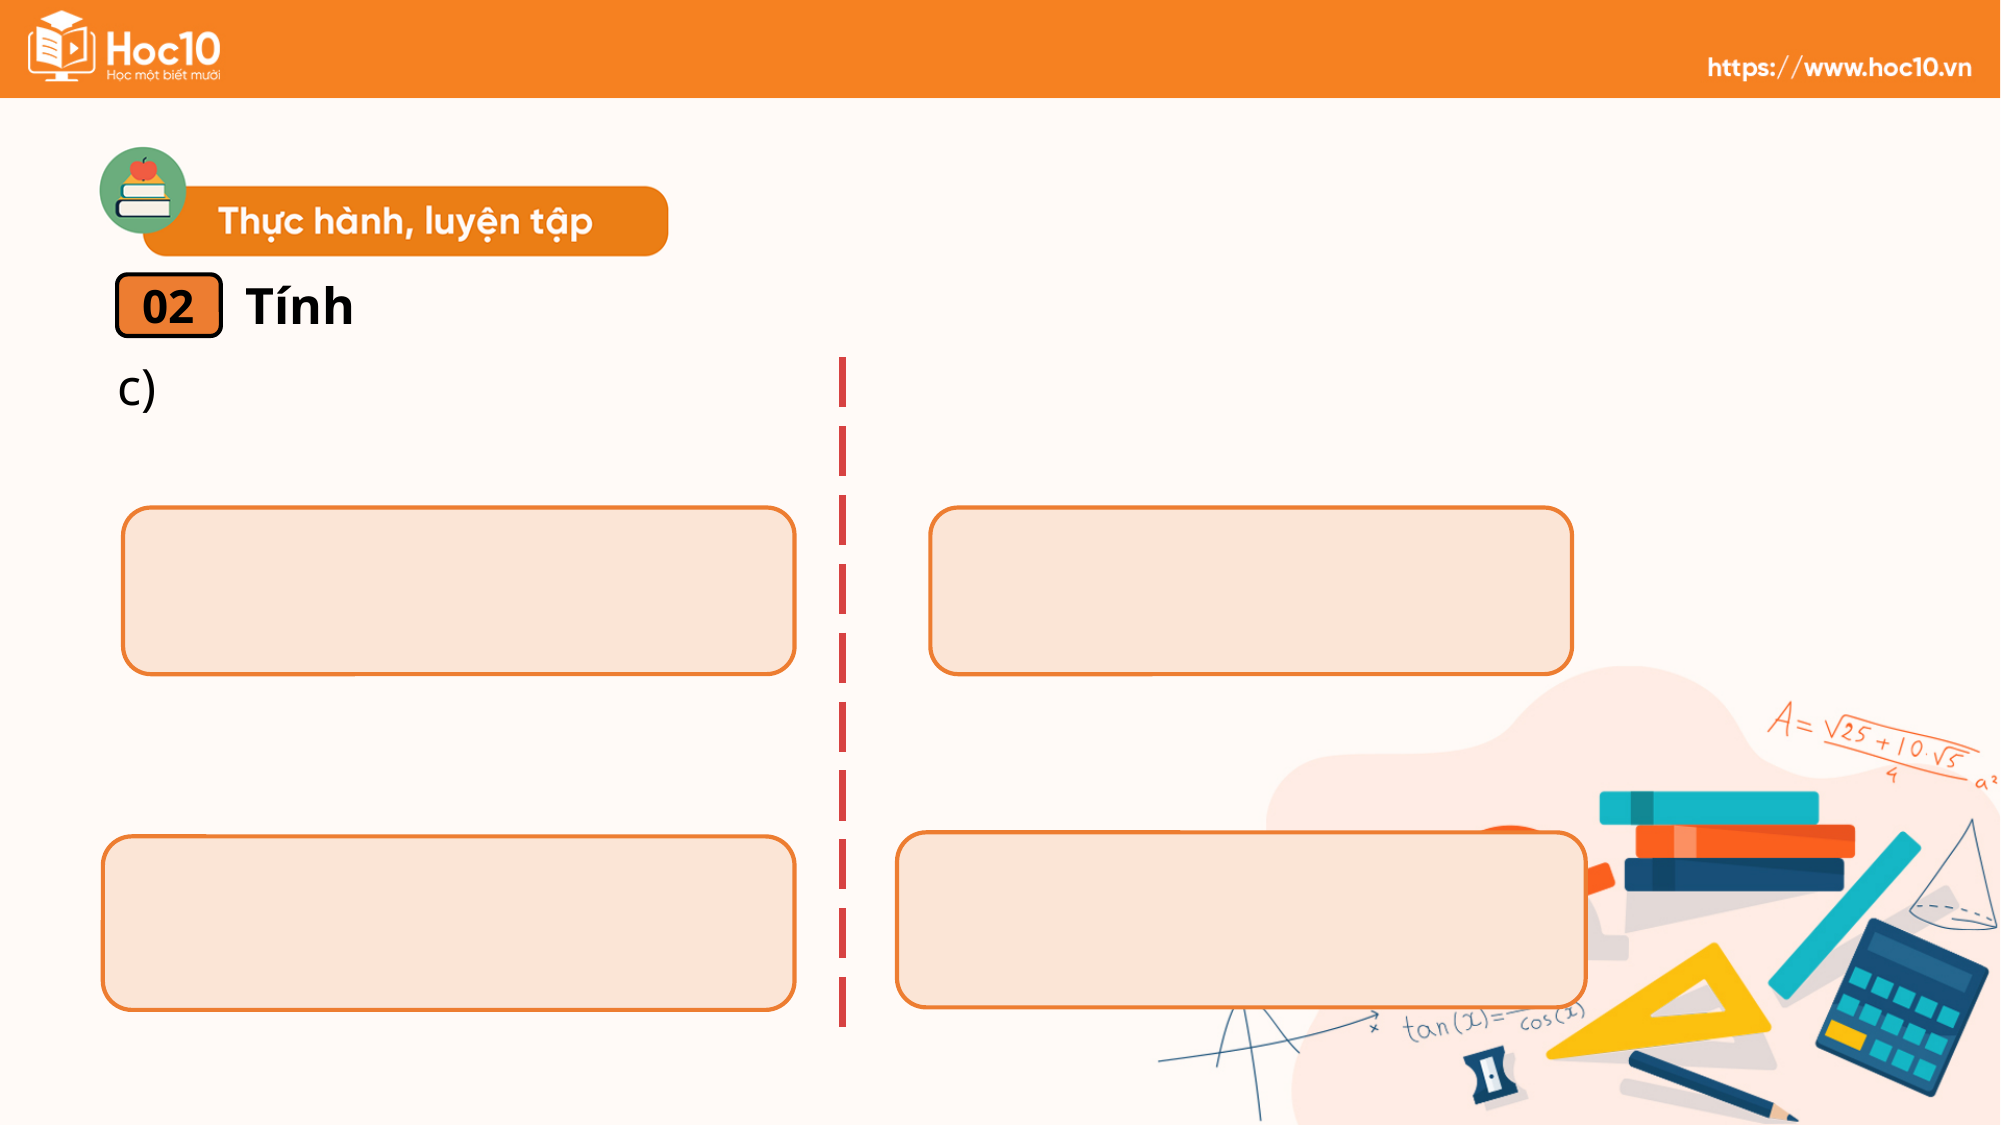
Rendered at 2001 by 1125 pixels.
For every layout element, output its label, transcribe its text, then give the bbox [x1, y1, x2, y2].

picture [0, 0, 2001, 1125]
text_box [102, 836, 795, 1010]
text_box [930, 507, 1573, 675]
text_box 02 [115, 272, 223, 339]
text_box [123, 507, 795, 675]
text_box [896, 832, 1586, 1008]
text_box Tính [230, 267, 1589, 343]
